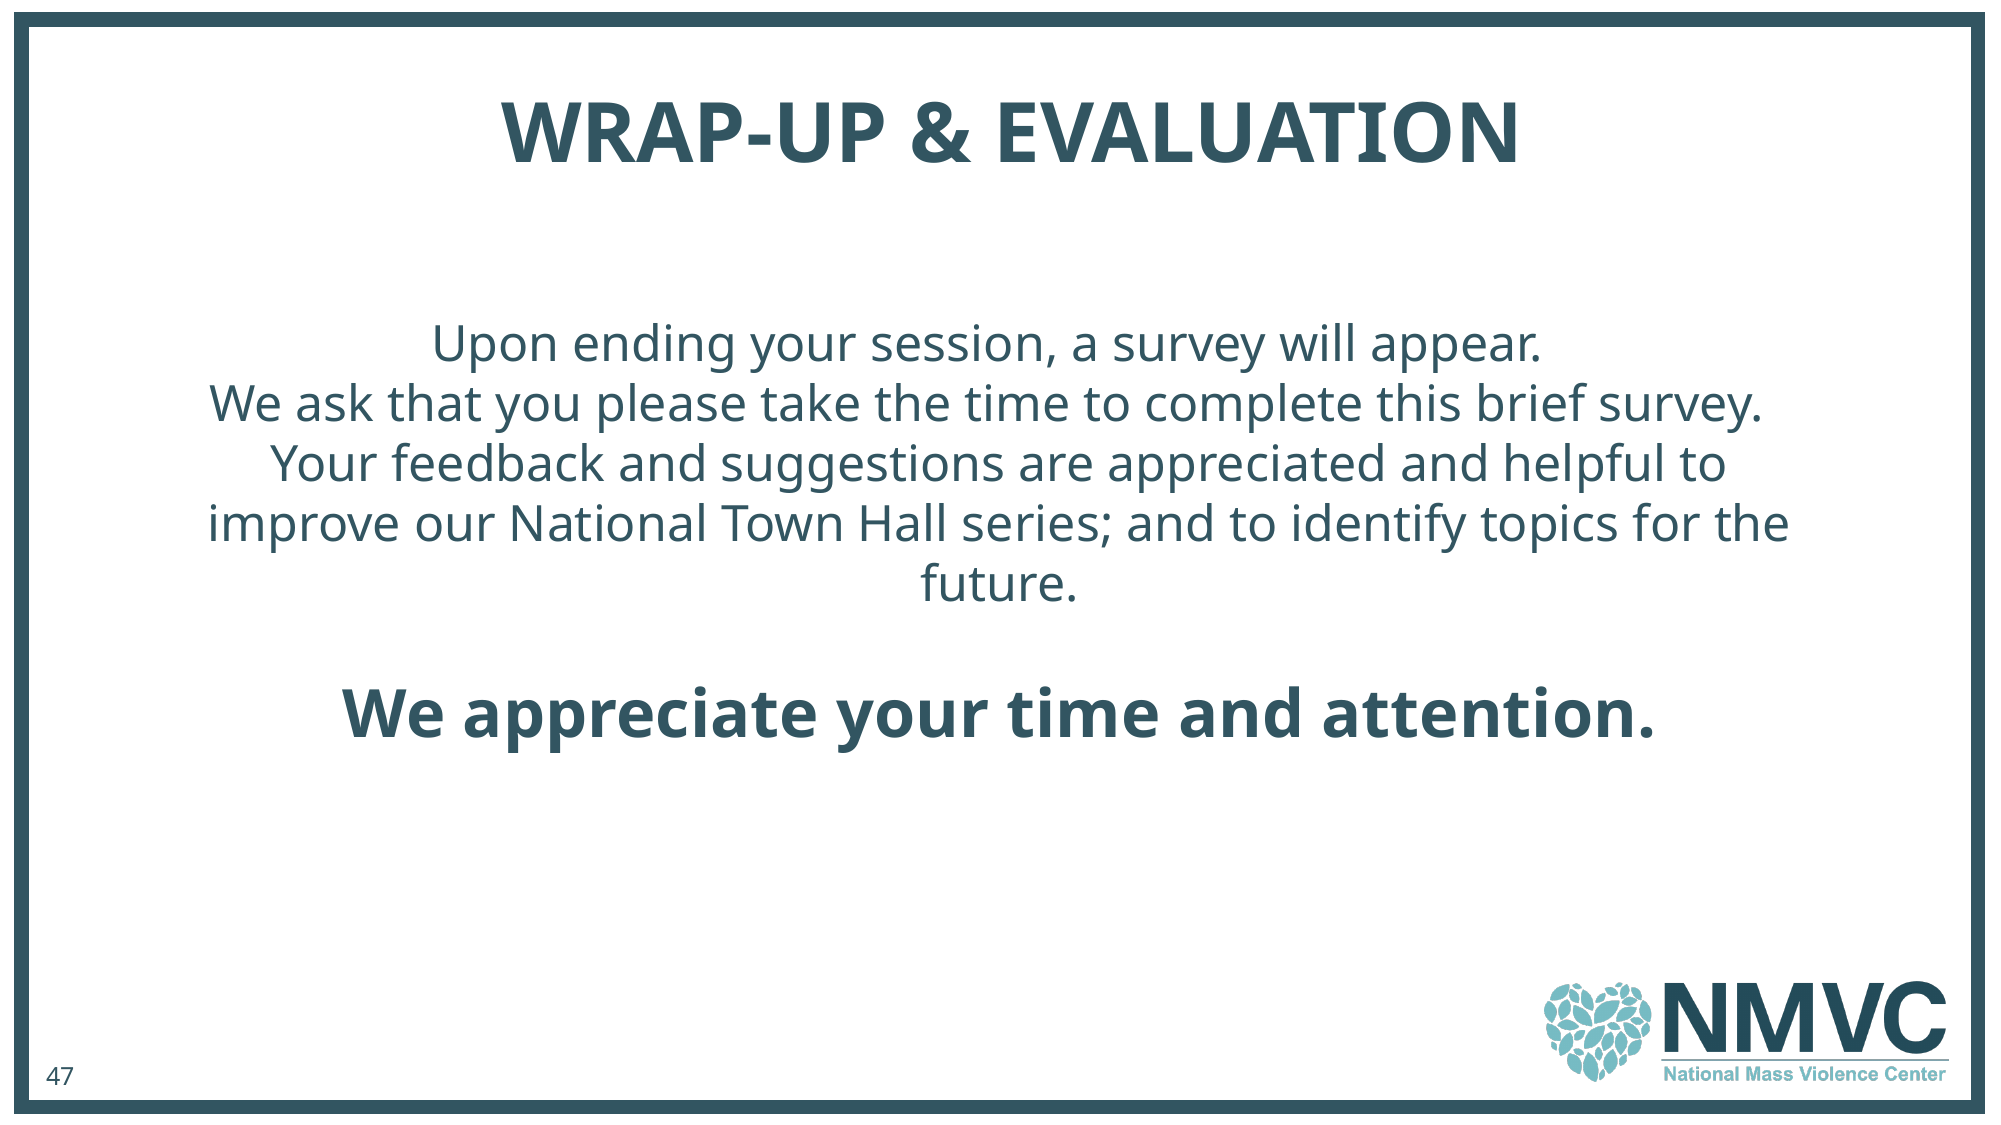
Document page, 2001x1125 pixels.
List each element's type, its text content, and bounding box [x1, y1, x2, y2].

picture [1544, 981, 1949, 1082]
text_box 47 [30, 1052, 90, 1098]
text_box WRAP-UP & EVALUATION [486, 71, 1539, 187]
text_box Upon ending your session, a survey will appear. We ask that you please take the time to complete this brief survey. Your feedback and suggestions are appreciated and helpful to improve our National Town Hall series; and to identify topics for the future. We appreciate your time and attention. [168, 303, 1832, 759]
